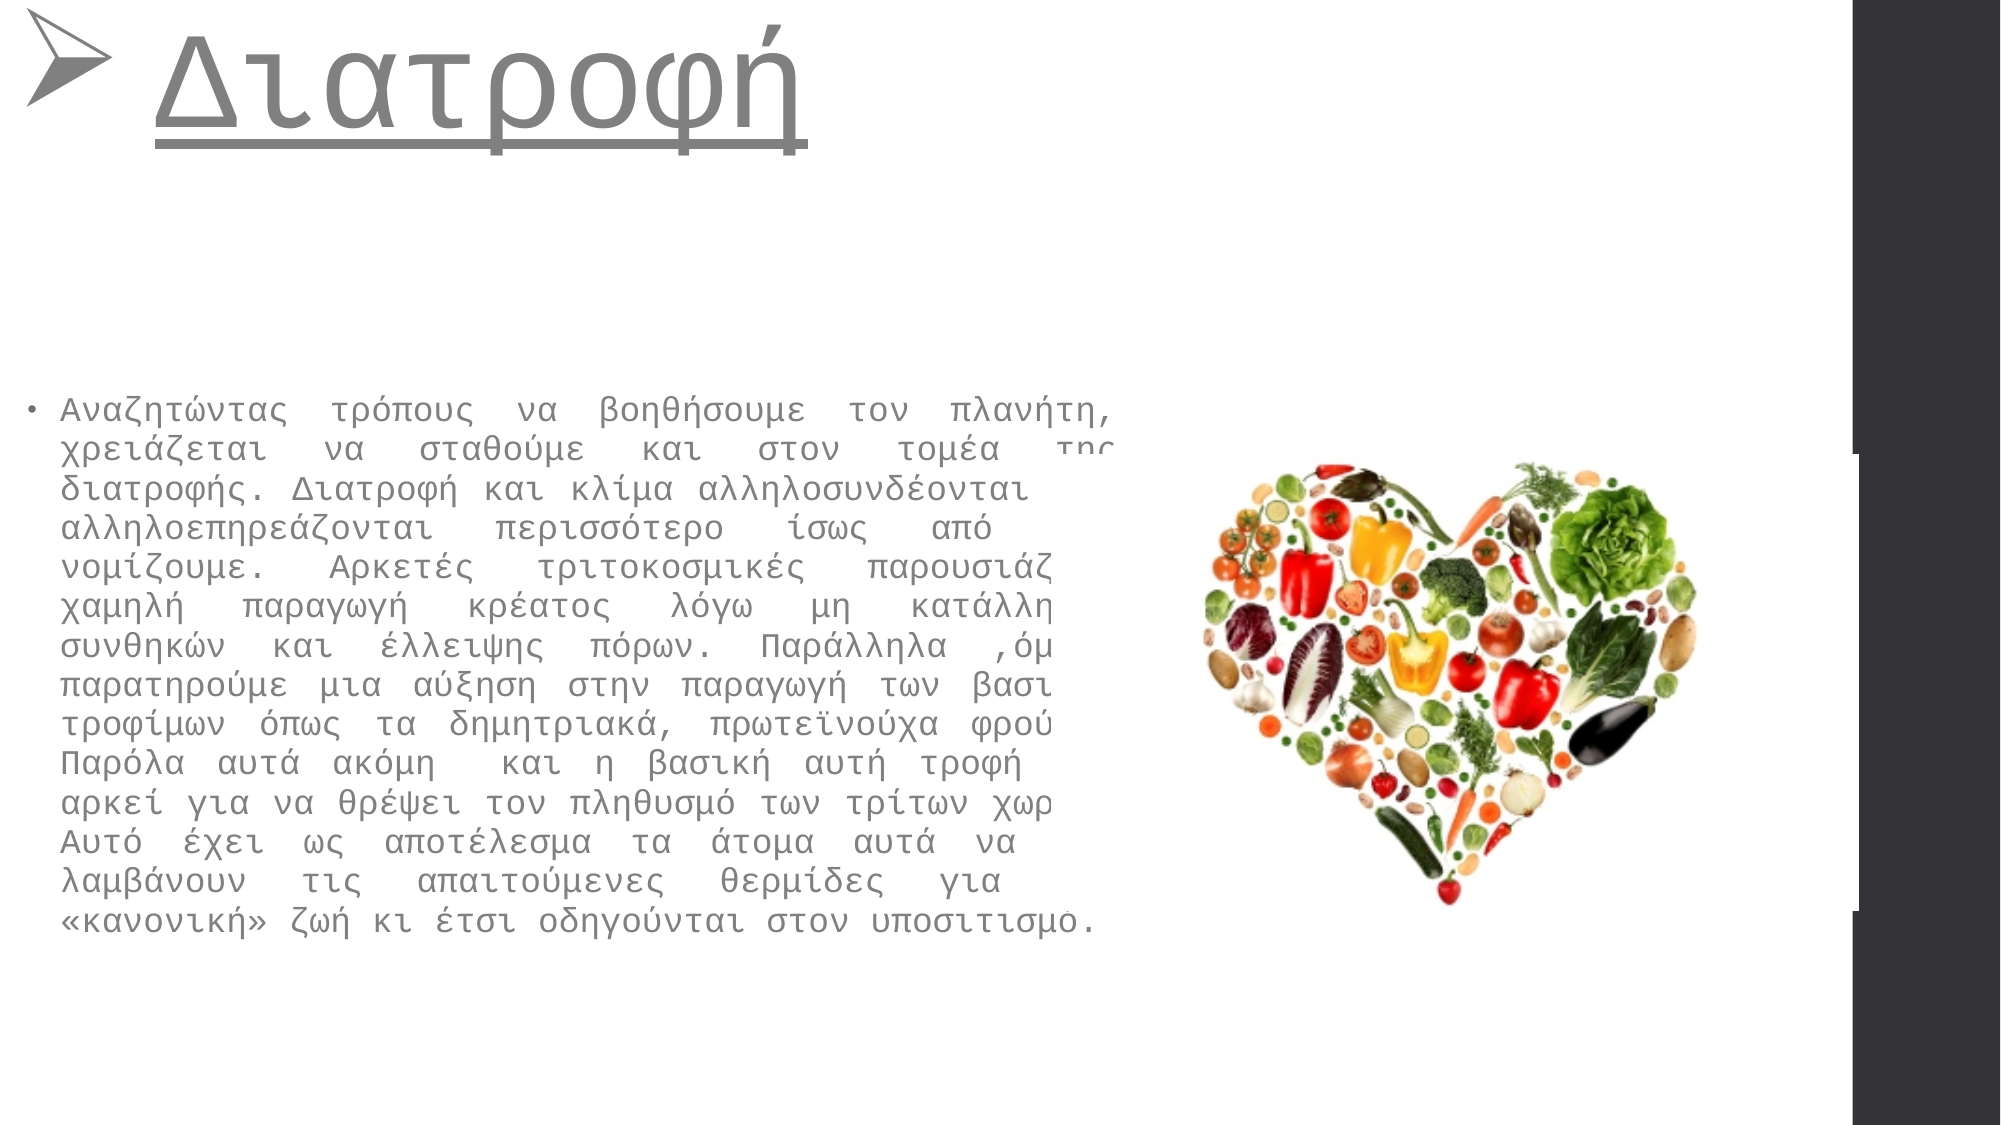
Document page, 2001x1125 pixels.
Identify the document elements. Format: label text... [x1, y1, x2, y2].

text_box Αναζητώντας τρόπους να βοηθήσουμε τον πλανήτη, χρειάζεται να σταθούμε και στον τομέα της διατροφής. Διατροφή και κλίμα αλληλοσυνδέονται και αλληλοεπηρεάζονται περισσότερο ίσως από ότι νομίζουμε. Αρκετές τριτοκοσμικές παρουσιάζουν χαμηλή παραγωγή κρέατος λόγω μη κατάλληλων συνθηκών και έλλειψης πόρων. Παράλληλα ,όμως, παρατηρούμε μια αύξηση στην παραγωγή των βασικών τροφίμων όπως τα δημητριακά, πρωτεϊνούχα φρούτα. Παρόλα αυτά ακόμη και η βασική αυτή τροφή δεν αρκεί για να θρέψει τον πληθυσμό των τρίτων χωρών. Αυτό έχει ως αποτέλεσμα τα άτομα αυτά να μην λαμβάνουν τις απαιτούμενες θερμίδες για μια «κανονική» ζωή κι έτσι οδηγούνται στον υποσιτισμό. [12, 382, 1133, 983]
picture [1051, 454, 1859, 911]
text_box Διατροφή [0, 0, 1590, 165]
